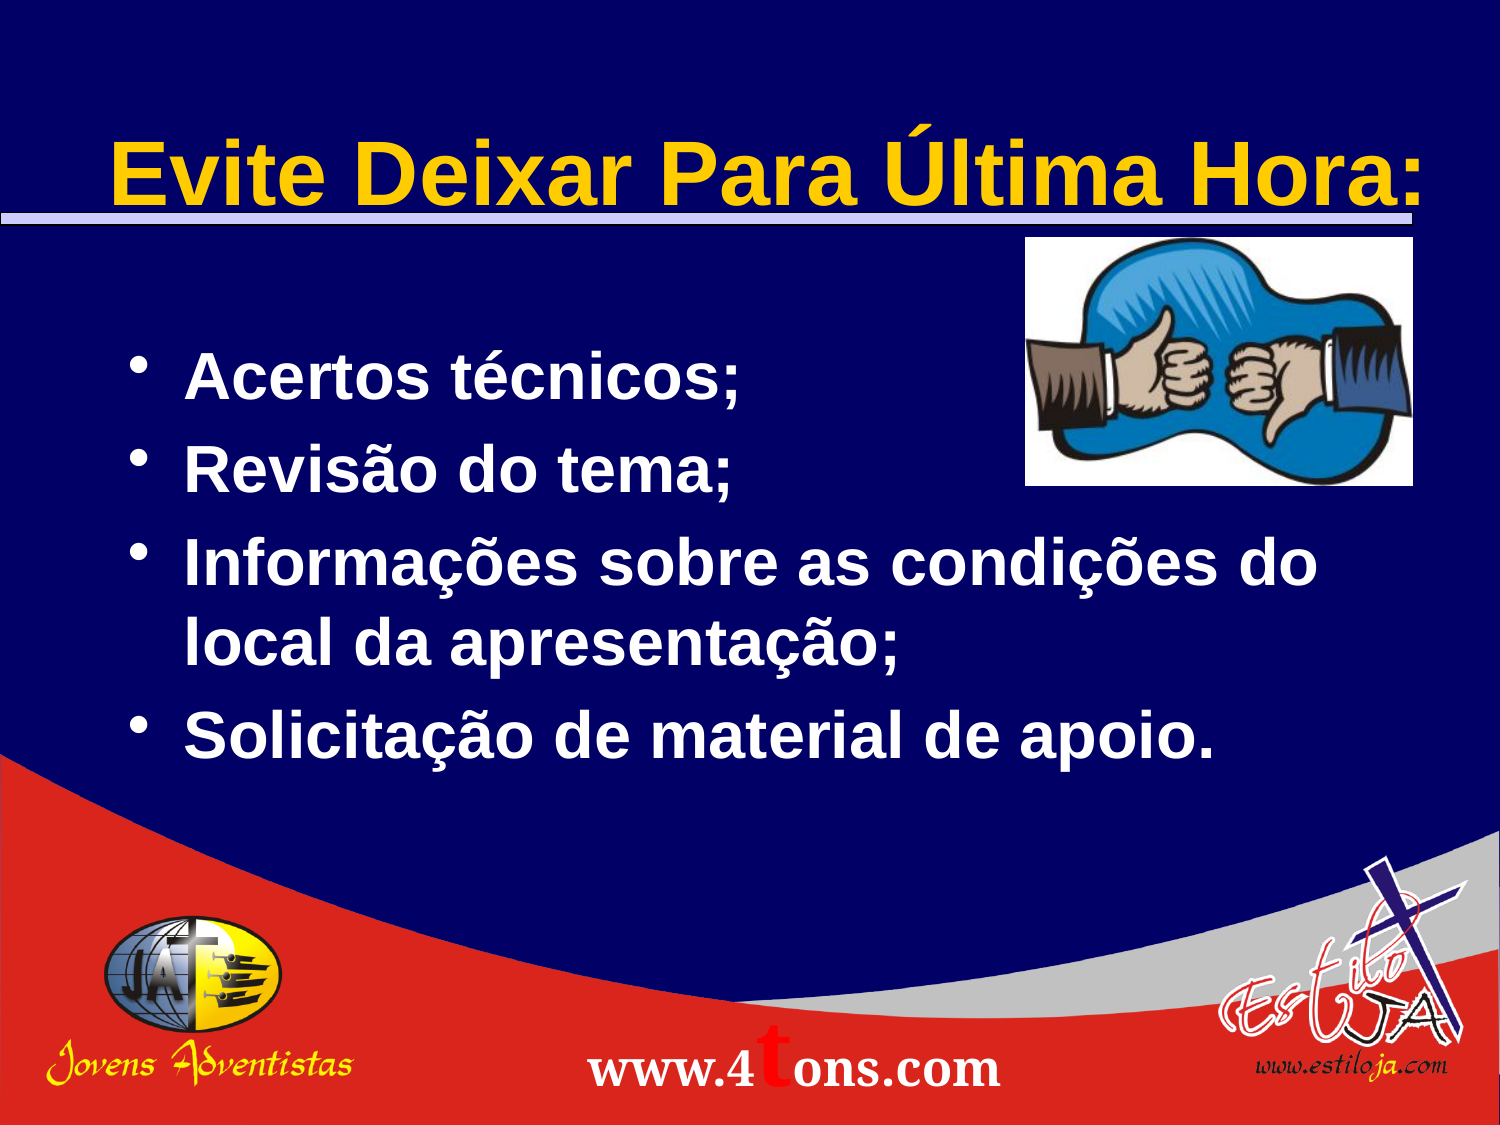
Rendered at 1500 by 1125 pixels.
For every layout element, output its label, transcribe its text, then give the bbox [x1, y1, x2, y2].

list Acertos técnicos; Revisão do tema; Informações sobre as condições do local da apresentação; Solicitação de material de apoio. [112, 324, 1388, 752]
picture [0, 754, 1500, 1125]
text_box [0, 212, 1413, 225]
picture [1024, 237, 1413, 486]
title Evite Deixar Para Última Hora: [37, 99, 1500, 238]
